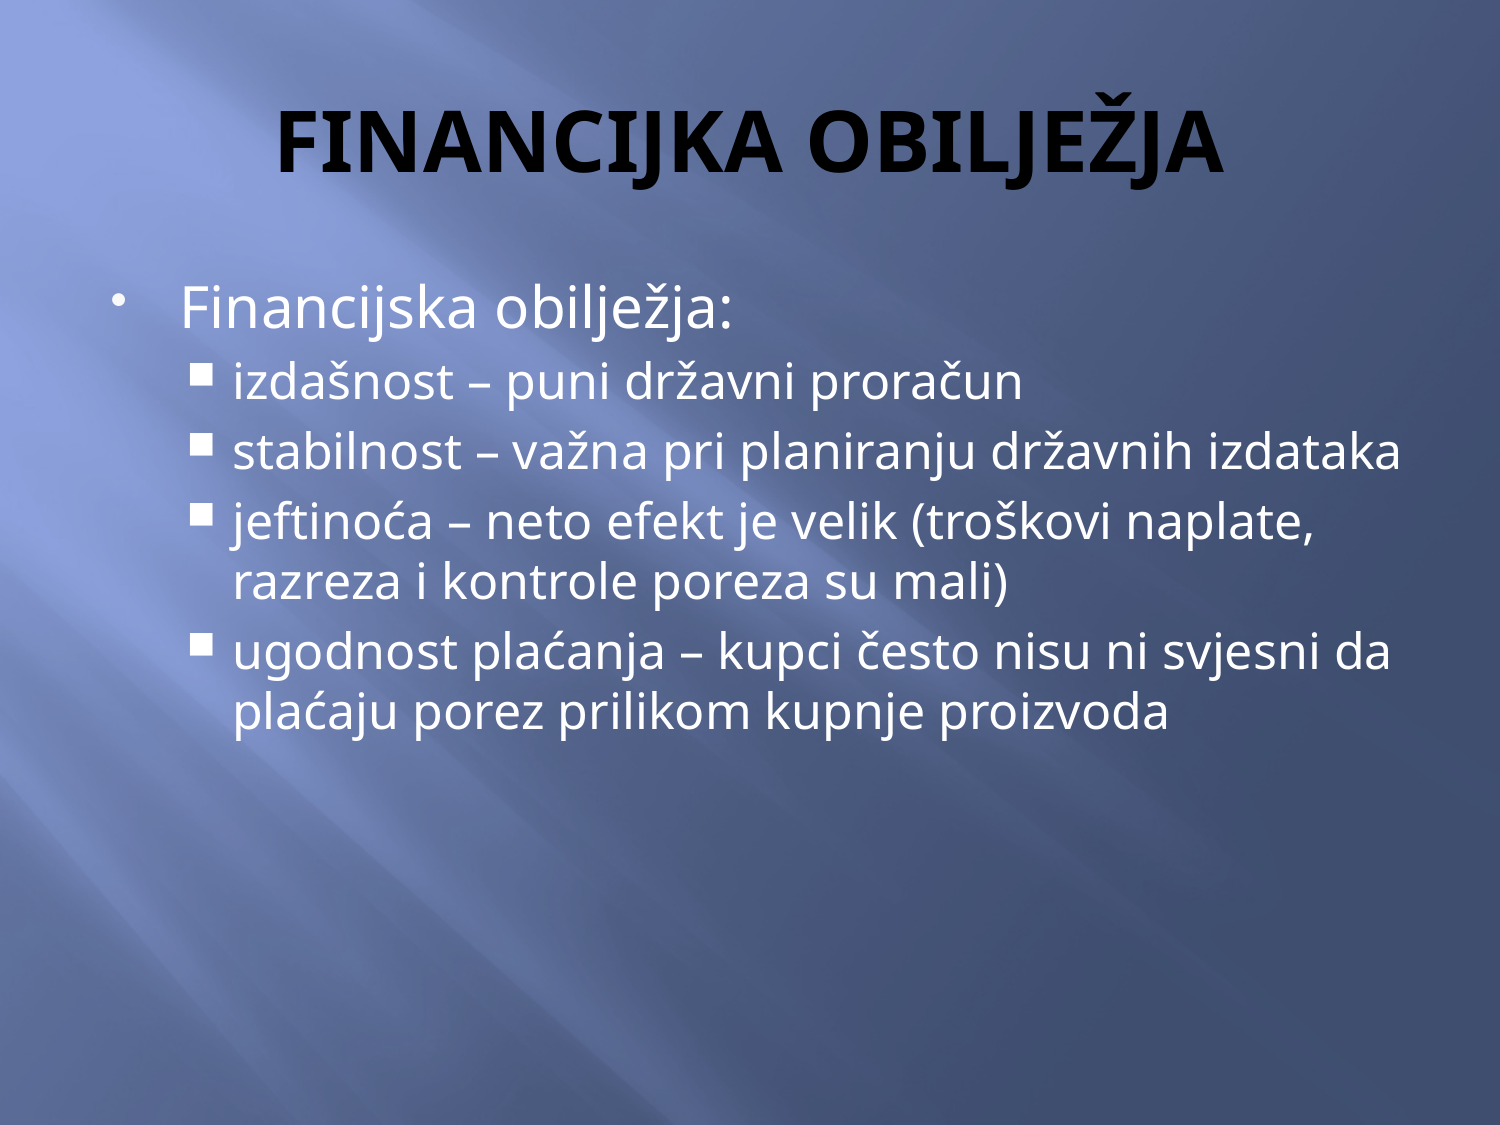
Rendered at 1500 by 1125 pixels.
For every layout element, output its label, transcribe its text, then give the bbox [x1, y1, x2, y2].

list Financijska obilježja: izdašnost – puni državni proračun stabilnost – važna pri planiranju državnih izdataka jeftinoća – neto efekt je velik (troškovi naplate, razreza i kontrole poreza su mali) ugodnost plaćanja – kupci često nisu ni svjesni da plaćaju porez prilikom kupnje proizvoda [75, 262, 1425, 1035]
title FINANCIJKA OBILJEŽJA [75, 45, 1425, 233]
